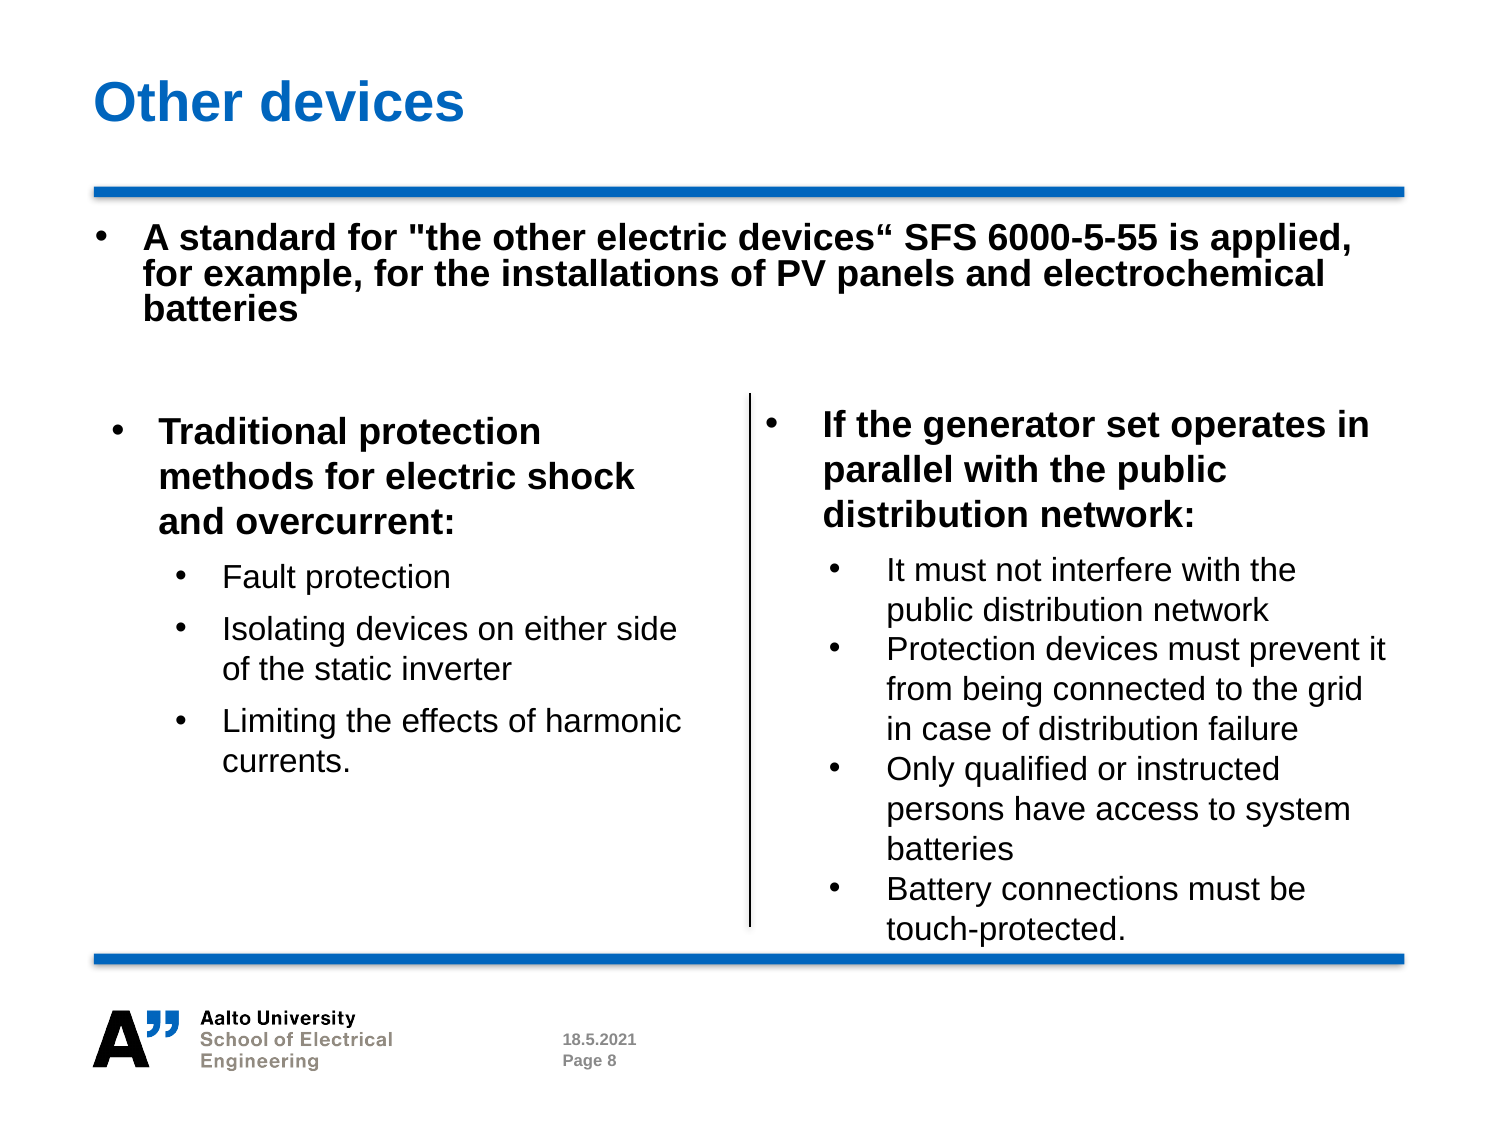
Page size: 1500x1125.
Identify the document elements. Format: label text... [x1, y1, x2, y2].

text_box Traditional protection methods for electric shock and overcurrent: Fault protection Isolating devices on either side of the static inverter Limiting the effects of harmonic currents. [96, 399, 721, 850]
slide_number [562, 1029, 816, 1050]
list A standard for "the other electric devices“ SFS 6000-5-55 is applied, for example, for the installations of PV panels and electrochemical batteries [94, 222, 1406, 359]
text_box If the generator set operates in parallel with the public distribution network: It must not interfere with the public distribution network Protection devices must prevent it from being connected to the grid in case of distribution failure Only qualified or instructed persons have access to system batteries Battery connections must be touch-protected. [749, 392, 1405, 955]
slide_number Page 8 [562, 1050, 816, 1071]
picture [35, 953, 449, 1125]
title Other devices [93, 65, 1369, 183]
